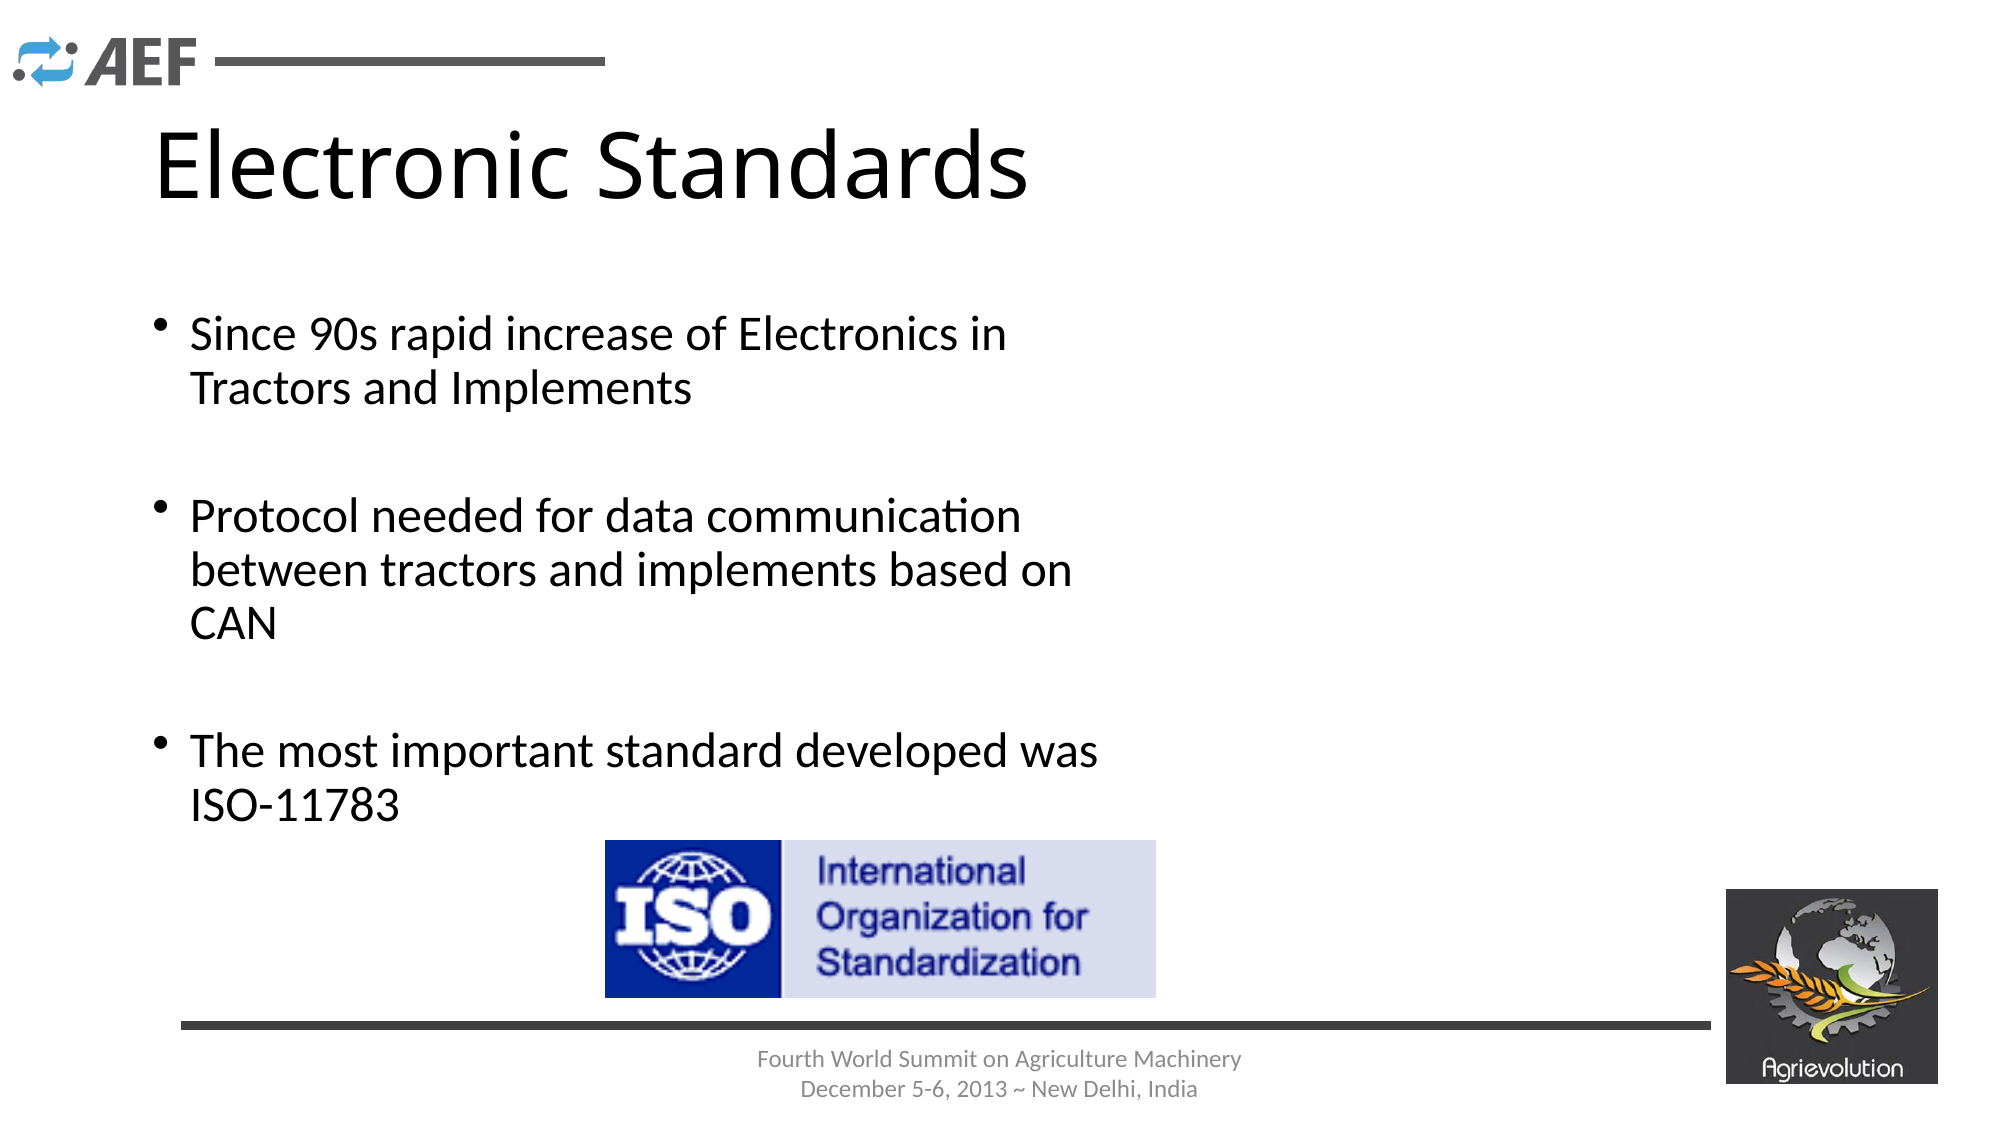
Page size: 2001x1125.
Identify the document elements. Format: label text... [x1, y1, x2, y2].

picture [13, 18, 196, 105]
picture [1726, 889, 1938, 1084]
footer Fourth World Summit on Agriculture Machinery December 5-6, 2013 ~ New Delhi, India [662, 1042, 1338, 1103]
list Since 90s rapid increase of Electronics in Tractors and Implements Protocol needed for data communication between tractors and implements based on CAN The most important standard developed was ISO-11783 [137, 299, 1124, 1014]
title Electronic Standards [137, 59, 1863, 278]
picture [605, 840, 1156, 998]
slide_number 5 [1412, 1042, 1863, 1103]
